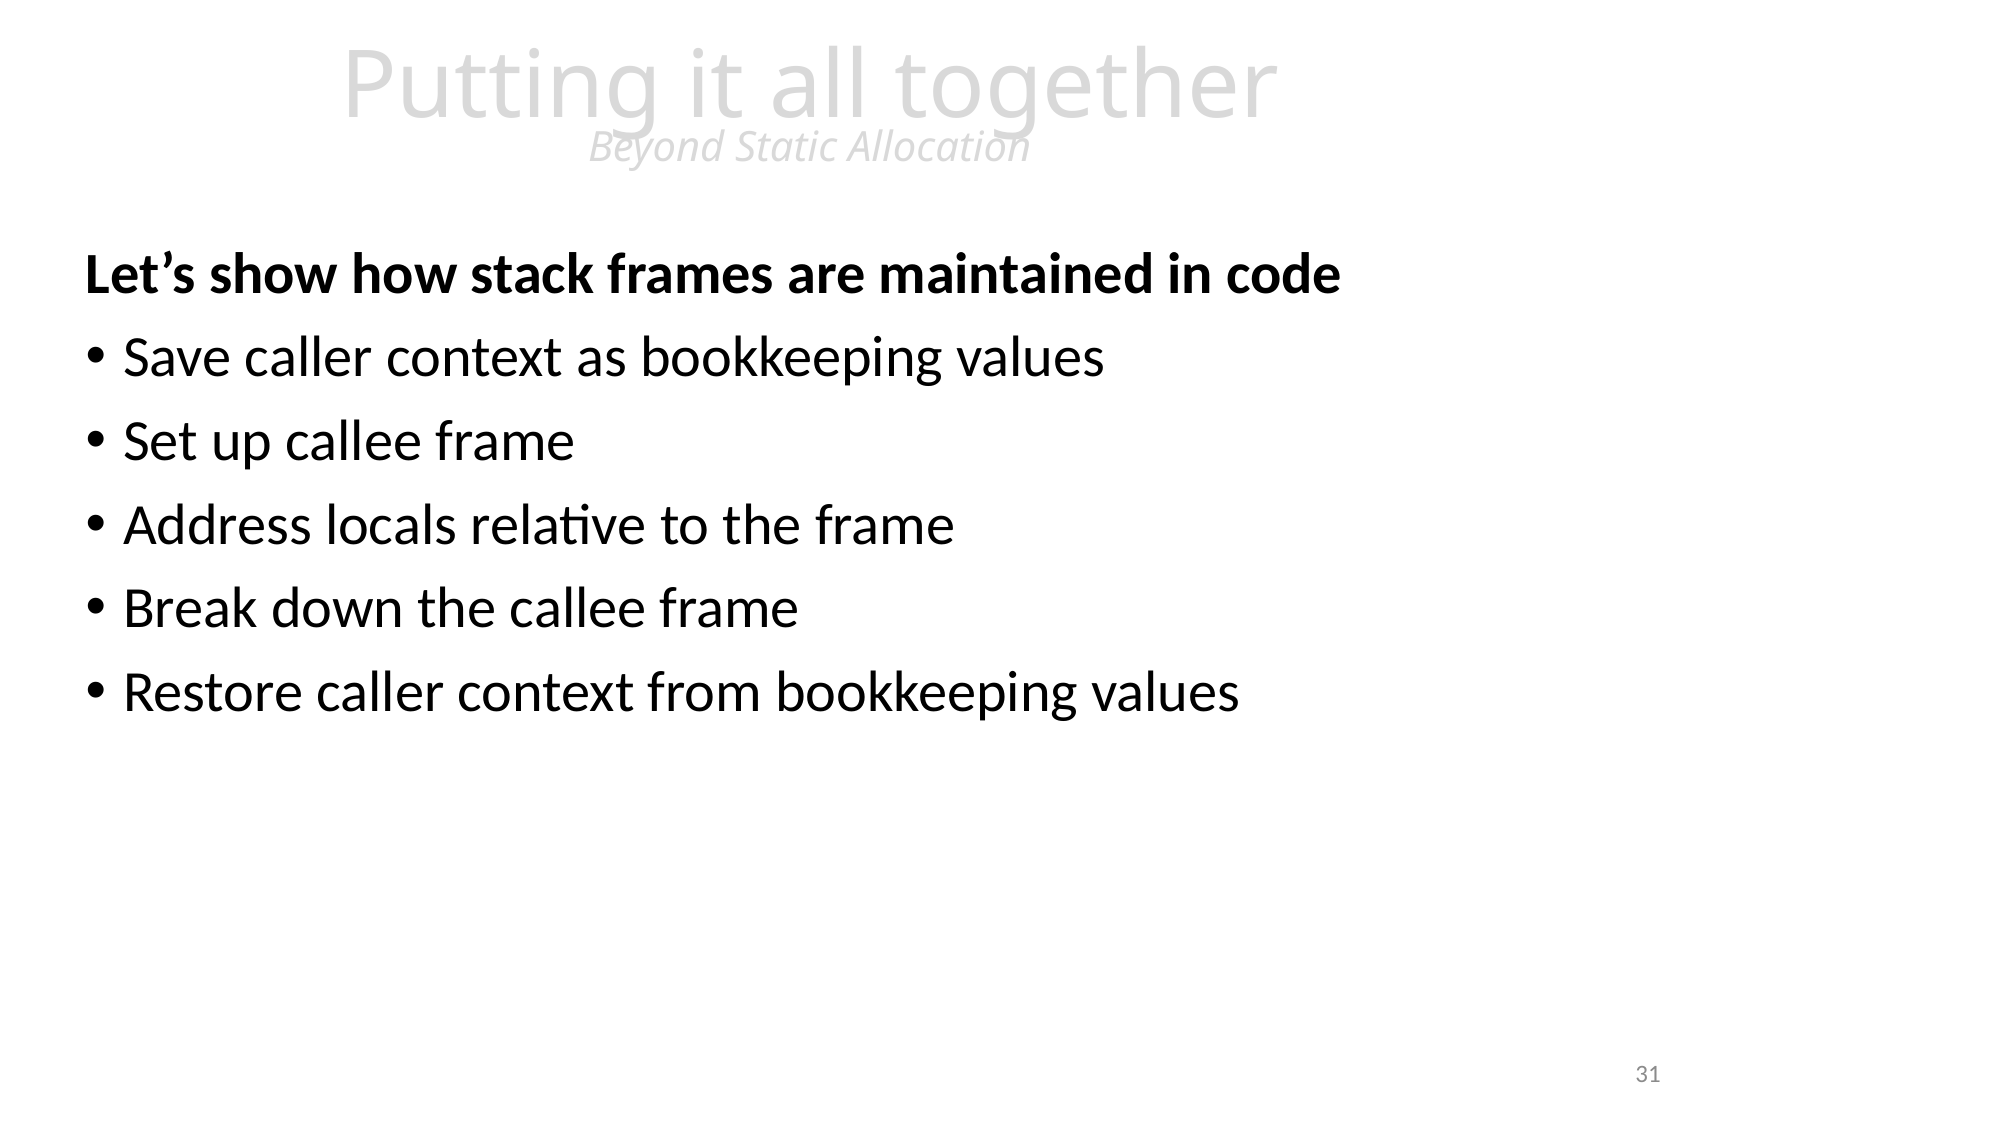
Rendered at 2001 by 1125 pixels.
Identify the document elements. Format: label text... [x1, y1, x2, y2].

list Let’s show how stack frames are maintained in code Save caller context as bookkeeping values Set up callee frame Address locals relative to the frame Break down the callee frame Restore caller context from bookkeeping values [70, 235, 1535, 950]
slide_number 31 [1225, 1042, 1676, 1103]
title Putting it all together Beyond Static Allocation [0, 3, 1620, 221]
